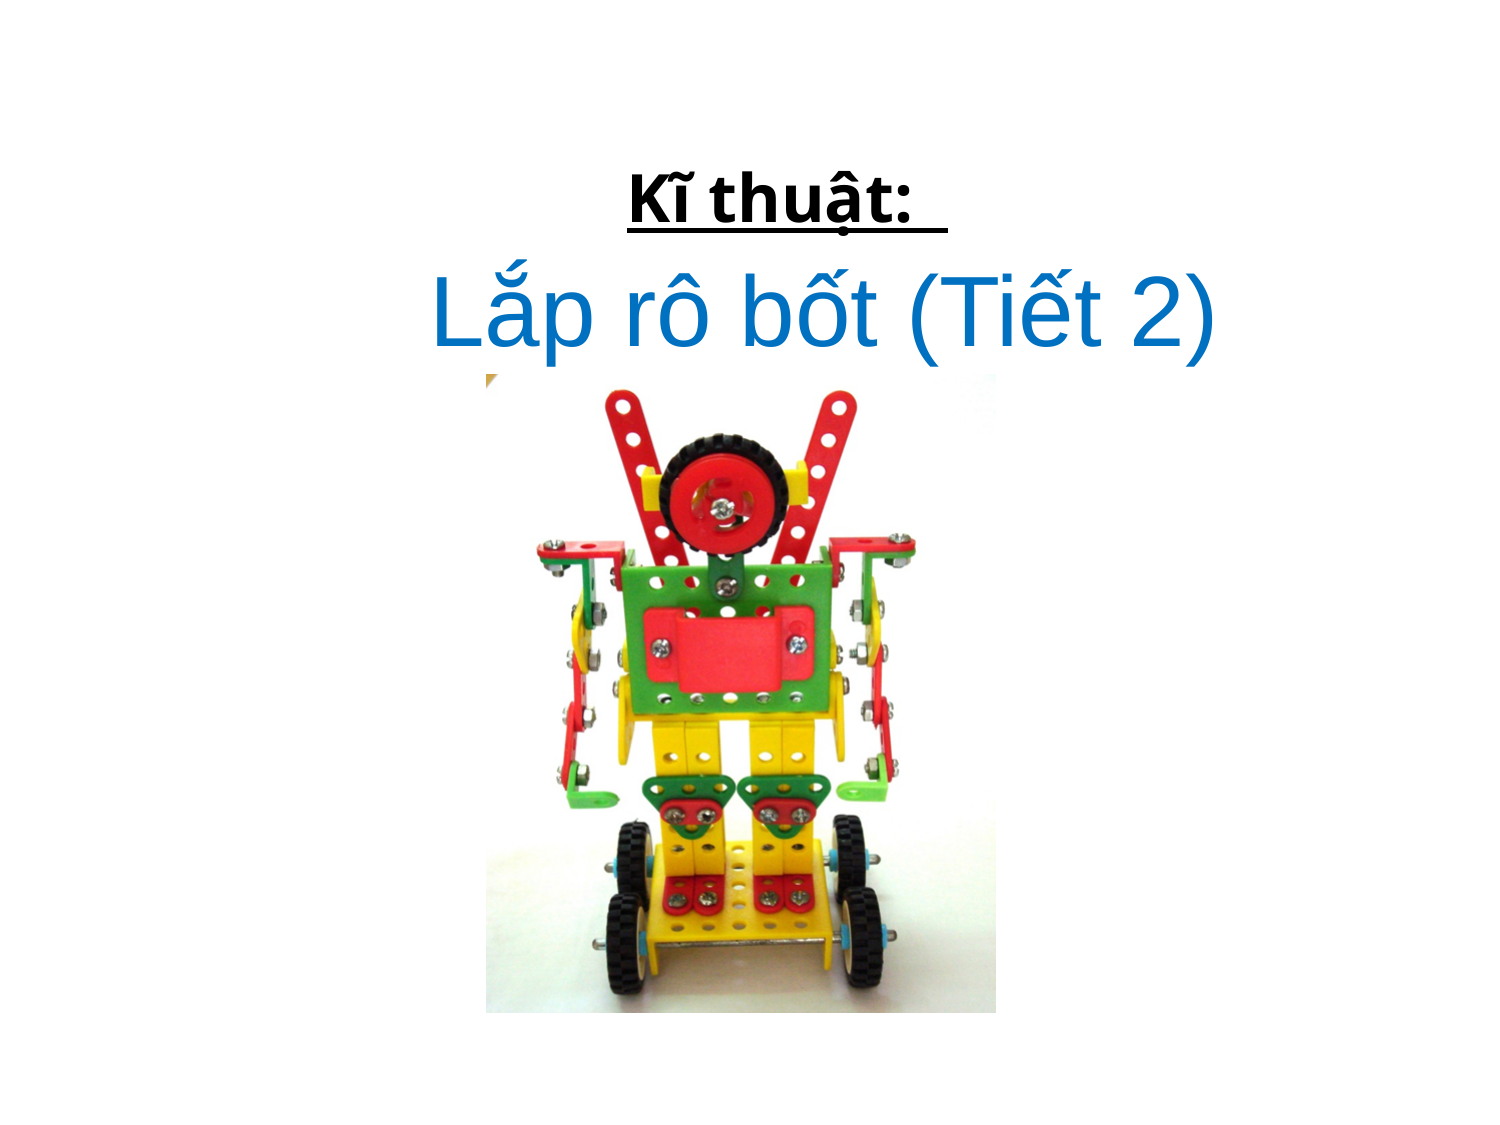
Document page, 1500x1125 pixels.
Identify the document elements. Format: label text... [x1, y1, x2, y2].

text_box Kĩ thuật: [112, 62, 1463, 250]
text_box Lắp rô bốt (Tiết 2) [312, 250, 1388, 391]
picture [486, 374, 997, 1014]
